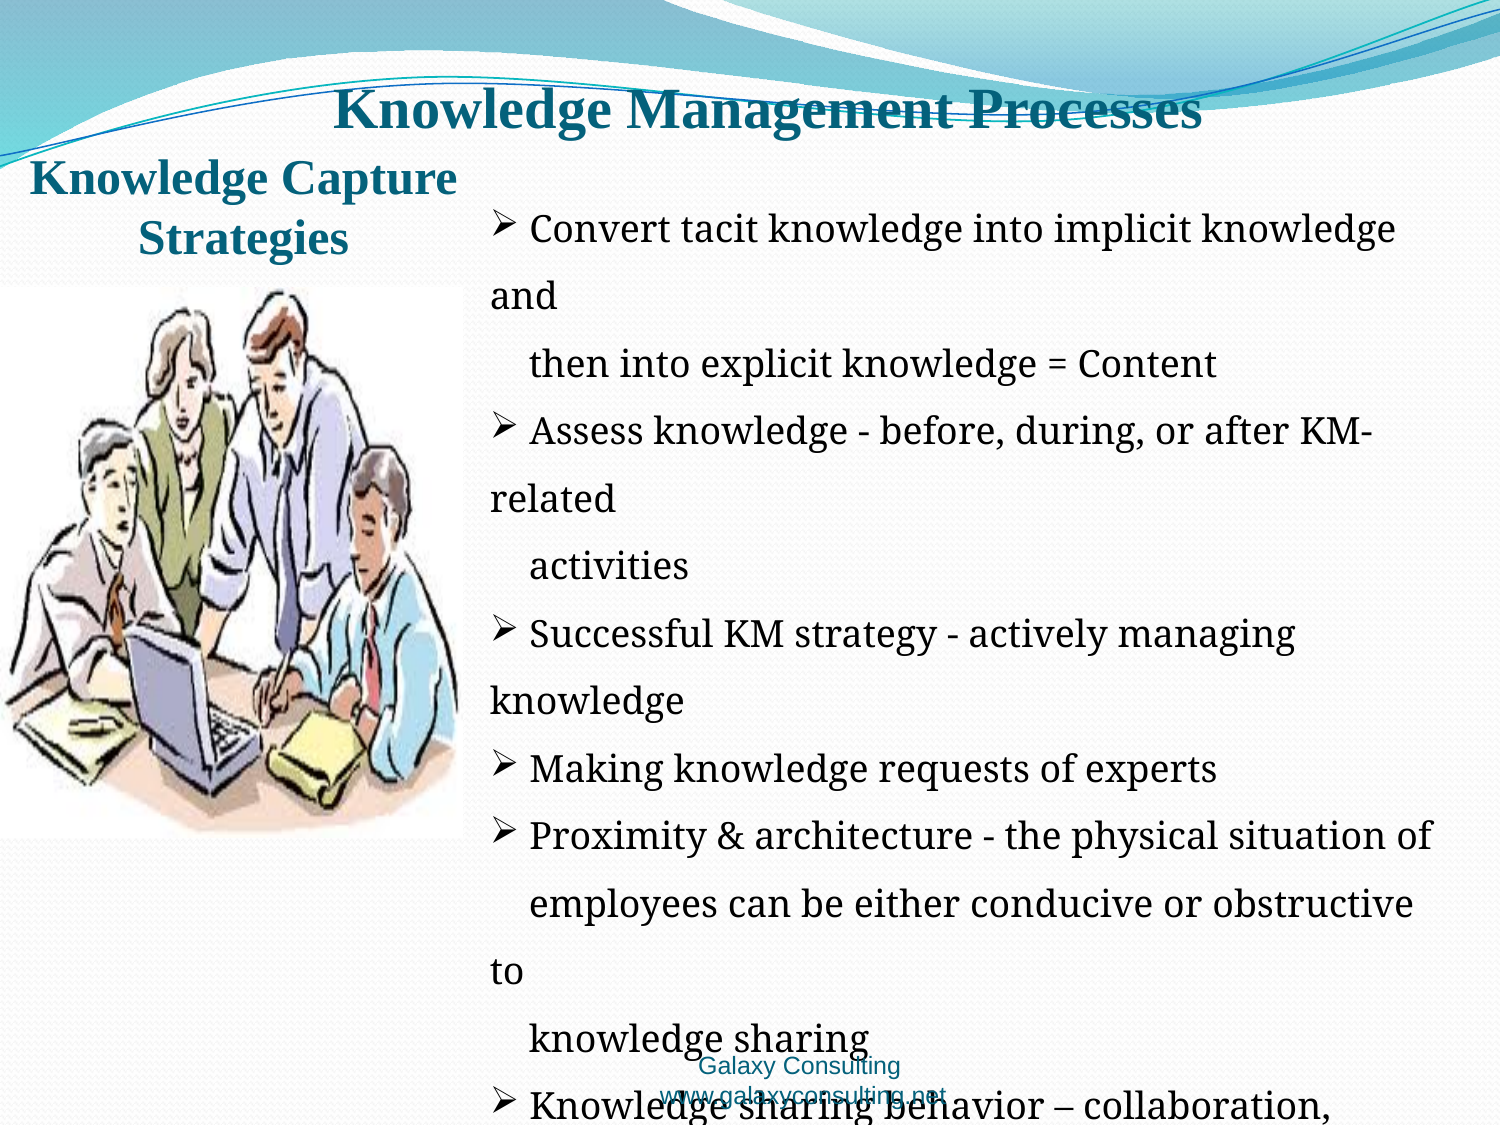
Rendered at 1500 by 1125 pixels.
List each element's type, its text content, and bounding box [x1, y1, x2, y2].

text_box Convert tacit knowledge into implicit knowledge and then into explicit knowledge = Content Assess knowledge - before, during, or after KM-related activities Successful KM strategy - actively managing knowledge Making knowledge requests of experts Proximity & architecture - the physical situation of employees can be either conducive or obstructive to knowledge sharing Knowledge sharing behavior – collaboration, outreach, documenting know-how, effective content management, knowledge-centered support [474, 174, 1475, 1125]
footer Galaxy Consulting www.galaxyconsulting.net [512, 1050, 1095, 1110]
text_box Knowledge Capture Strategies [0, 137, 488, 225]
picture [0, 287, 463, 838]
text_box Knowledge Management Processes [87, 62, 1450, 175]
